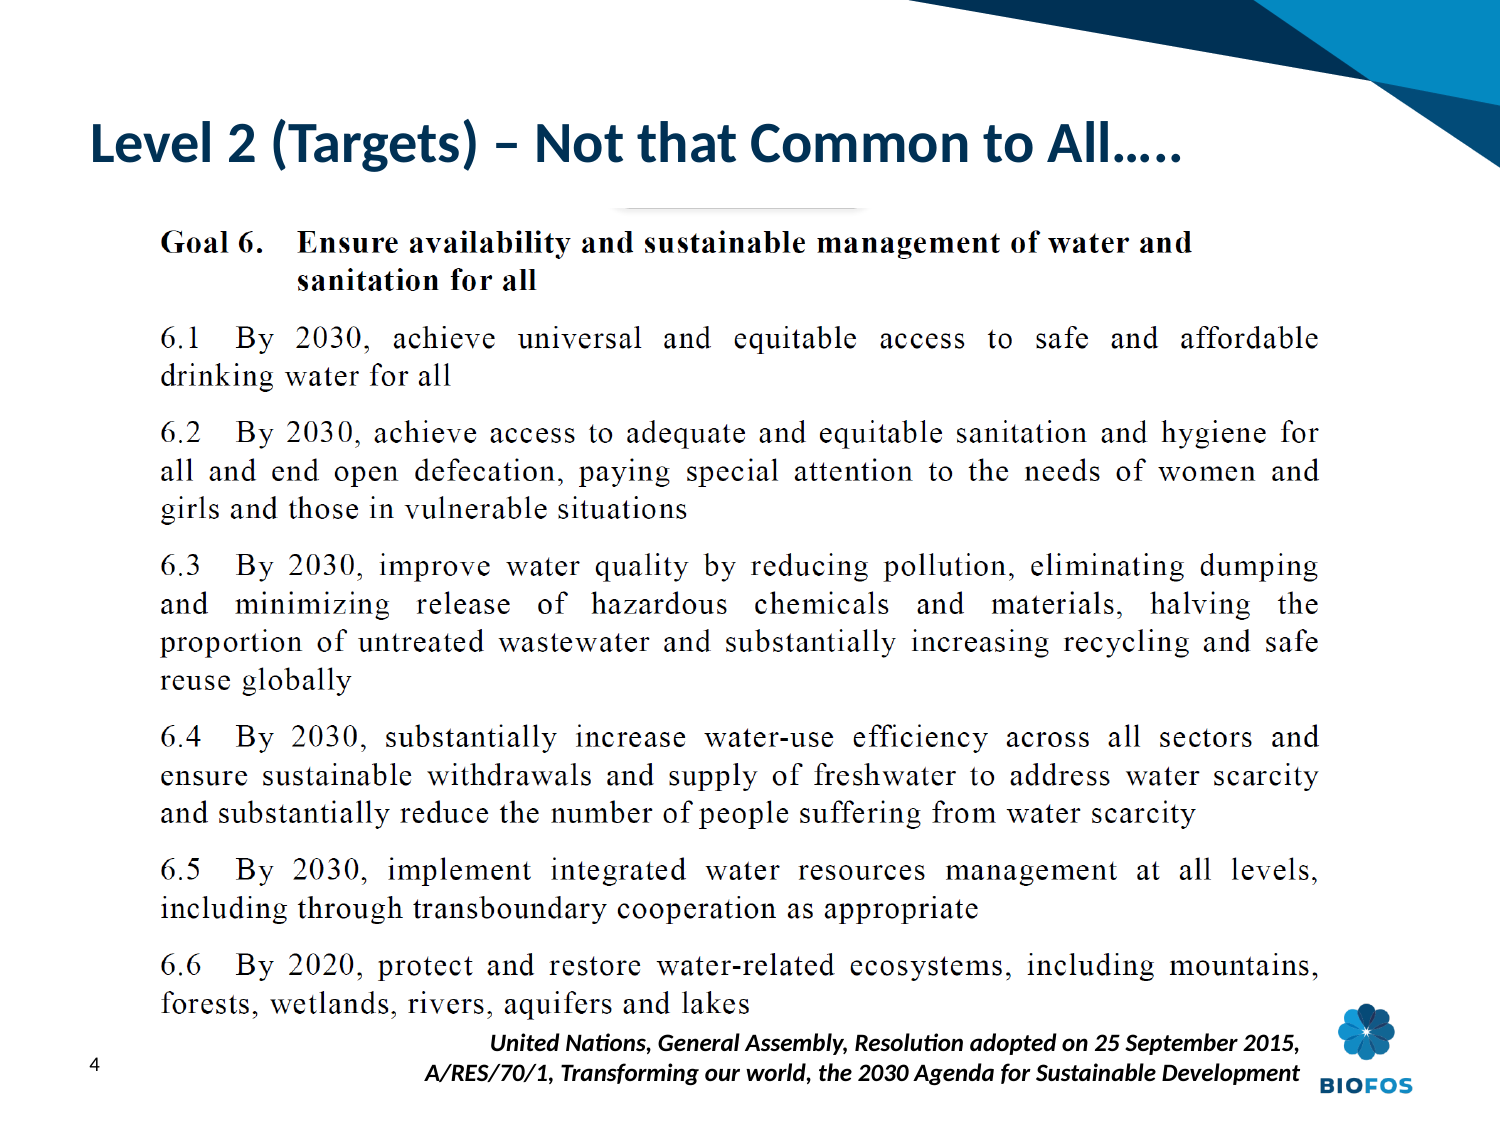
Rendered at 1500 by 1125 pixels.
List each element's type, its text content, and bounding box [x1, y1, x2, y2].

slide_number 4 [74, 1042, 160, 1103]
picture [1, 0, 1500, 1125]
title Level 2 (Targets) – Not that Common to All….. [75, 45, 1317, 233]
text_box United Nations, General Assembly, Resolution adopted on 25 September 2015, A/RES/70/1, Transforming our world, the 2030 Agenda for Sustainable Development [407, 1052, 1317, 1095]
